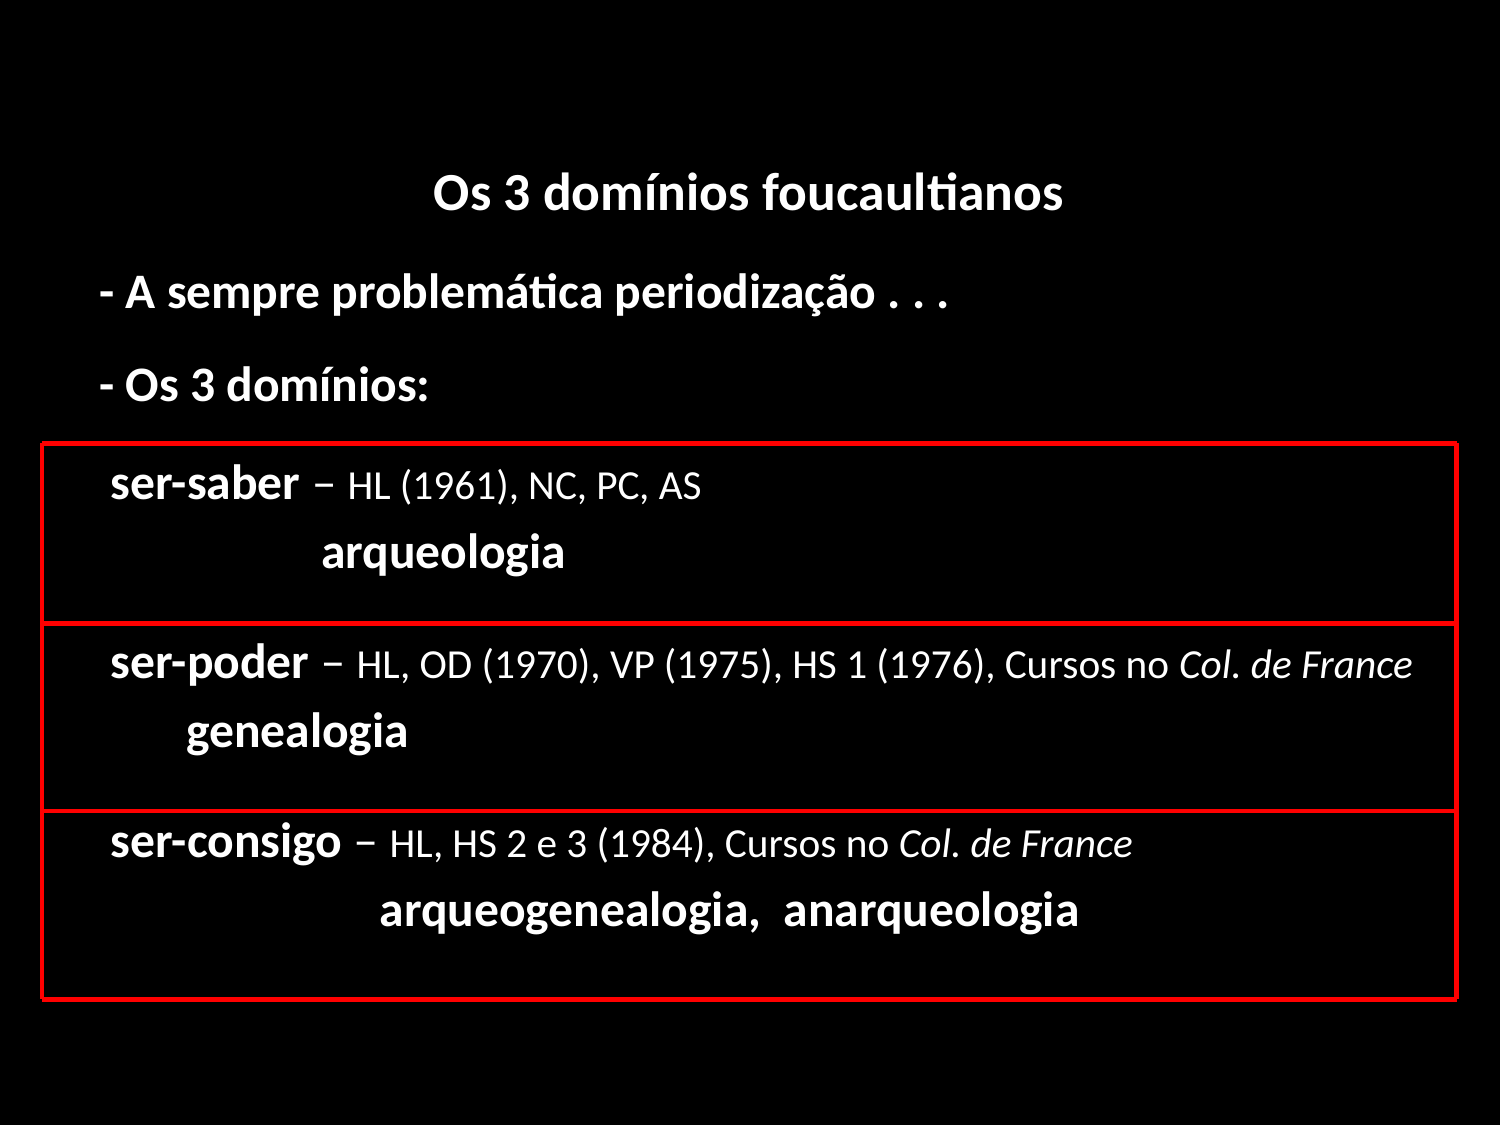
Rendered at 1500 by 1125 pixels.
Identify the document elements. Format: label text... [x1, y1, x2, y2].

text_box Os 3 domínios foucaultianos - A sempre problemática periodização . . . - Os 3 domínios: ser-saber – HL (1961), NC, PC, AS arqueologia ser-poder – HL, OD (1970), VP (1975), HS 1 (1976), Cursos no Col. de France genealogia ser-consigo – HL, HS 2 e 3 (1984), Cursos no Col. de France arqueogenealogia, anarqueologia [46, 632, 1452, 809]
text_box Os 3 domínios foucaultianos - A sempre problemática periodização . . . - Os 3 domínios: ser-saber – HL (1961), NC, PC, AS arqueologia ser-poder – HL, OD (1970), VP (1975), HS 1 (1976), Cursos no Col. de France genealogia ser-consigo – HL, HS 2 e 3 (1984), Cursos no Col. de France arqueogenealogia, anarqueologia [39, 149, 1460, 445]
text_box Os 3 domínios foucaultianos - A sempre problemática periodização . . . - Os 3 domínios: ser-saber – HL (1961), NC, PC, AS arqueologia ser-poder – HL, OD (1970), VP (1975), HS 1 (1976), Cursos no Col. de France genealogia ser-consigo – HL, HS 2 e 3 (1984), Cursos no Col. de France arqueogenealogia, anarqueologia [46, 820, 1452, 997]
text_box Os 3 domínios foucaultianos - A sempre problemática periodização . . . - Os 3 domínios: ser-saber – HL (1961), NC, PC, AS arqueologia ser-poder – HL, OD (1970), VP (1975), HS 1 (1976), Cursos no Col. de France genealogia ser-consigo – HL, HS 2 e 3 (1984), Cursos no Col. de France arqueogenealogia, anarqueologia [46, 453, 1452, 621]
